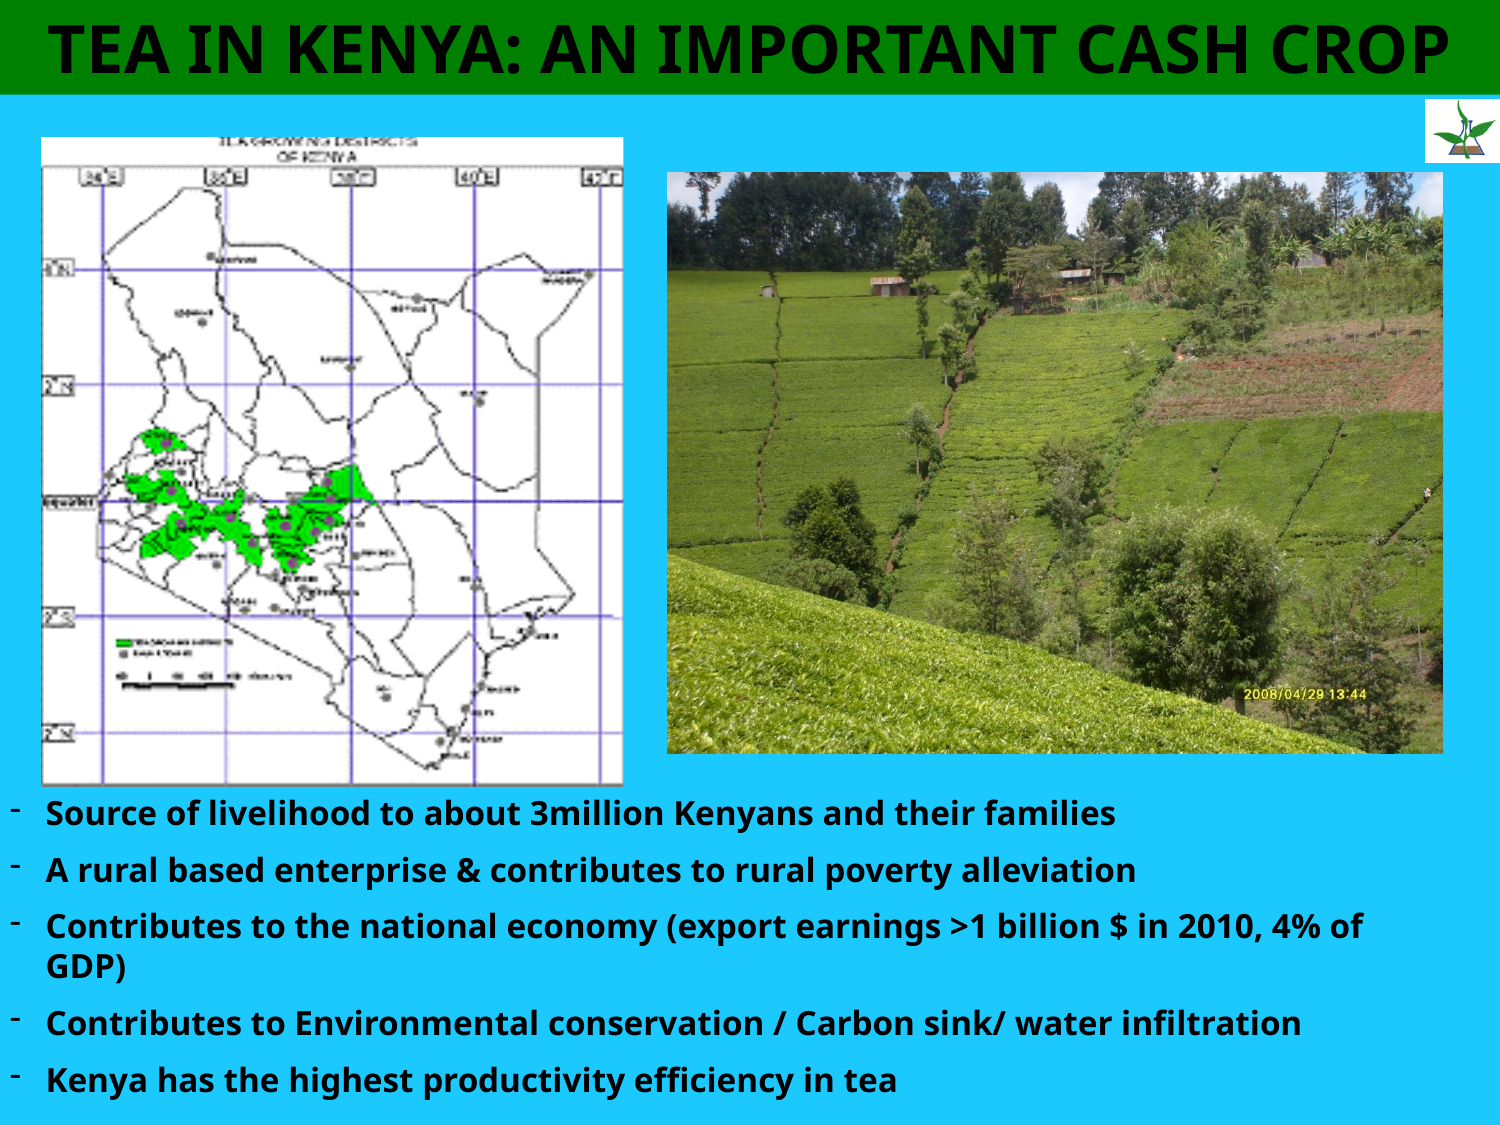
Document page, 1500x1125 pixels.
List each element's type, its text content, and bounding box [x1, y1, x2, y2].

picture [666, 172, 1443, 755]
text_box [40, 136, 624, 788]
picture [1424, 99, 1500, 163]
text_box Source of livelihood to about 3million Kenyans and their families A rural based enterprise & contributes to rural poverty alleviation Contributes to the national economy (export earnings >1 billion $ in 2010, 4% of GDP) Contributes to Environmental conservation / Carbon sink/ water infiltration Kenya has the highest productivity efficiency in tea [0, 787, 1463, 1104]
text_box TEA IN KENYA: AN IMPORTANT CASH CROP [0, 0, 1500, 95]
